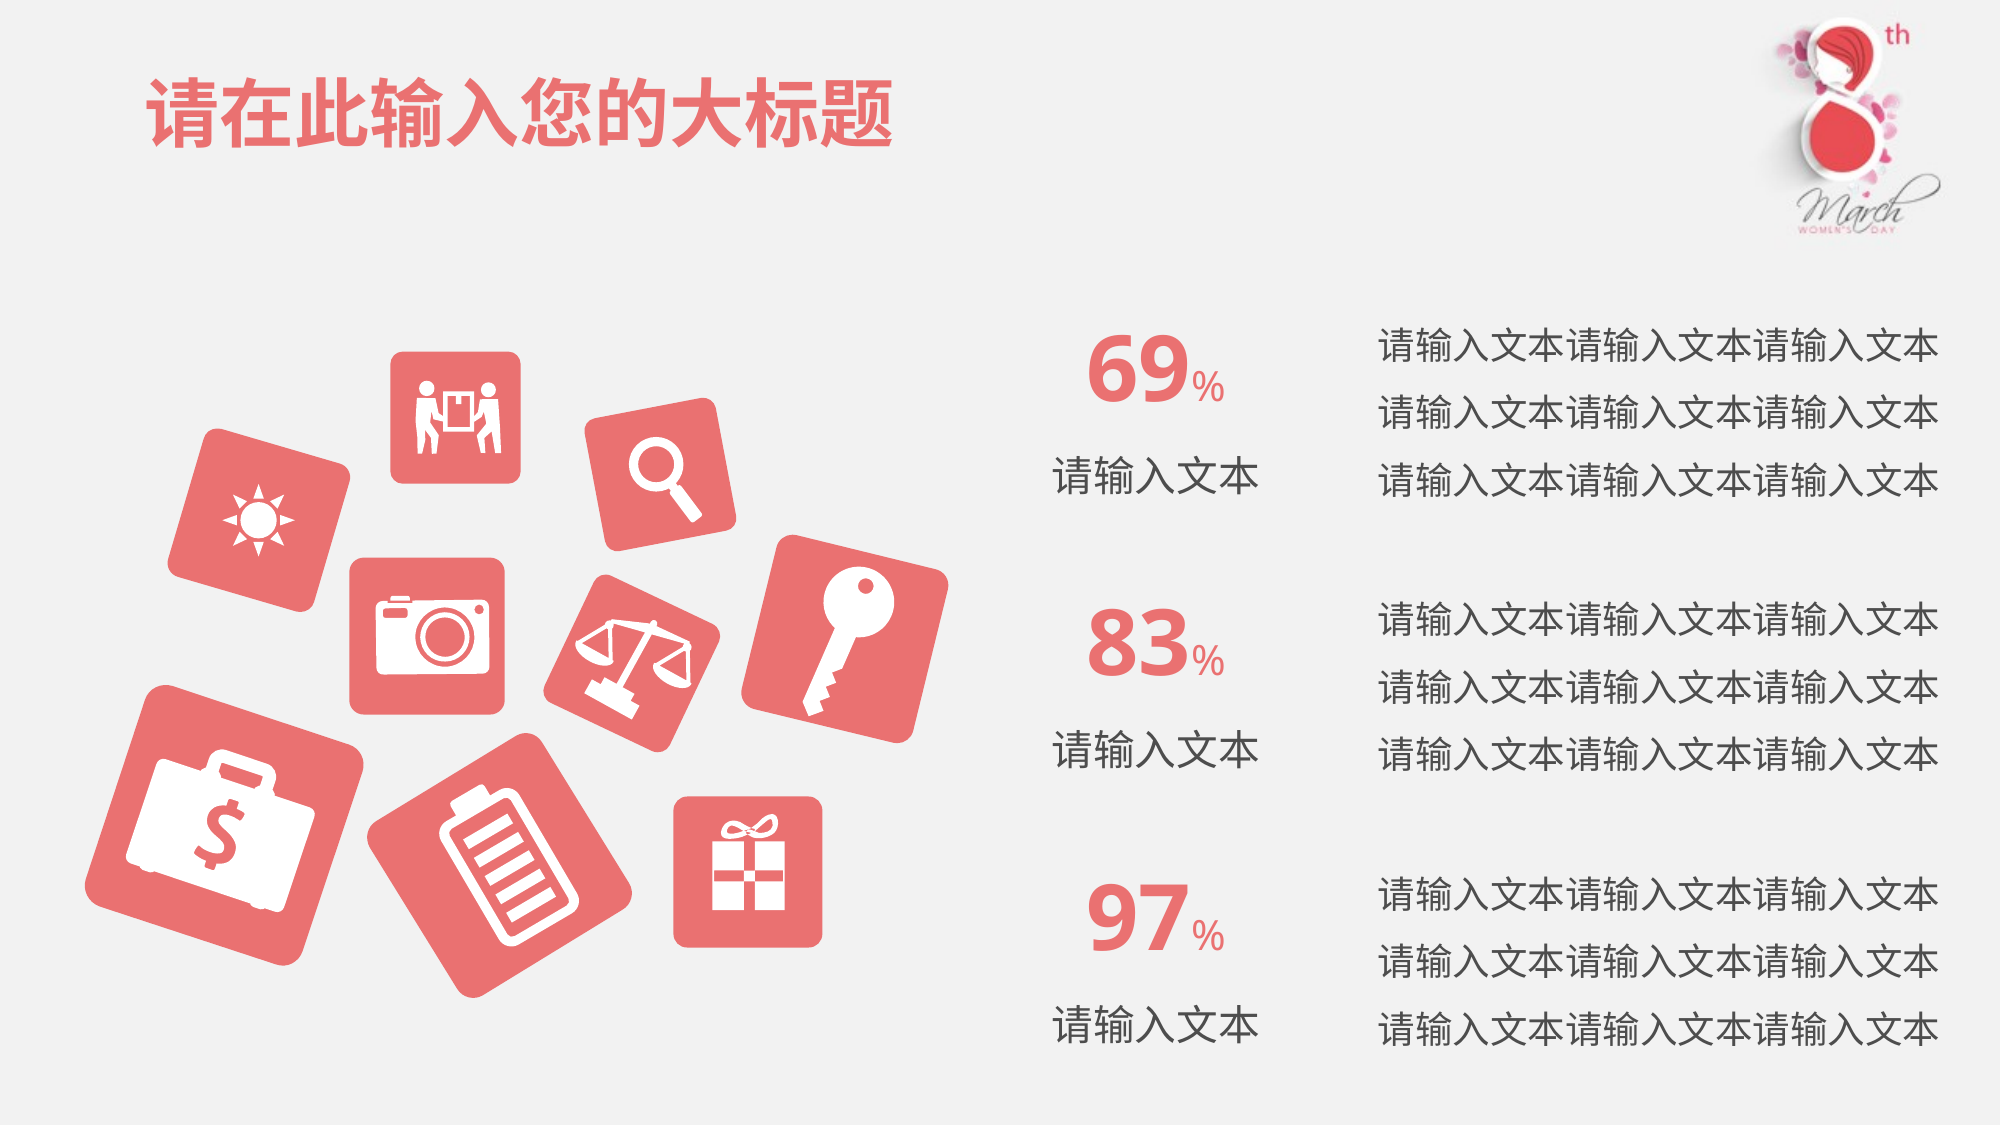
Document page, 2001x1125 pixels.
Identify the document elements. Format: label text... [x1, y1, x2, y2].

text_box 请输入文本 [967, 991, 1344, 1056]
text_box 请输入文本请输入文本请输入文本请输入文本请输入文本请输入文本请输入文本请输入文本请输入文本 [1362, 278, 1976, 524]
text_box 97% [1027, 851, 1285, 976]
text_box 69% [1027, 302, 1285, 427]
text_box 请输入文本请输入文本请输入文本请输入文本请输入文本请输入文本请输入文本请输入文本请输入文本 [1362, 552, 1976, 798]
text_box 请输入文本请输入文本请输入文本请输入文本请输入文本请输入文本请输入文本请输入文本请输入文本 [1362, 827, 1976, 1072]
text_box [82, 351, 951, 1001]
text_box 请输入文本 [967, 442, 1344, 508]
title 请在此输入您的大标题 [129, 34, 1771, 200]
picture [0, 0, 2000, 1125]
text_box 83% [1027, 576, 1285, 702]
text_box 请输入文本 [967, 716, 1344, 782]
